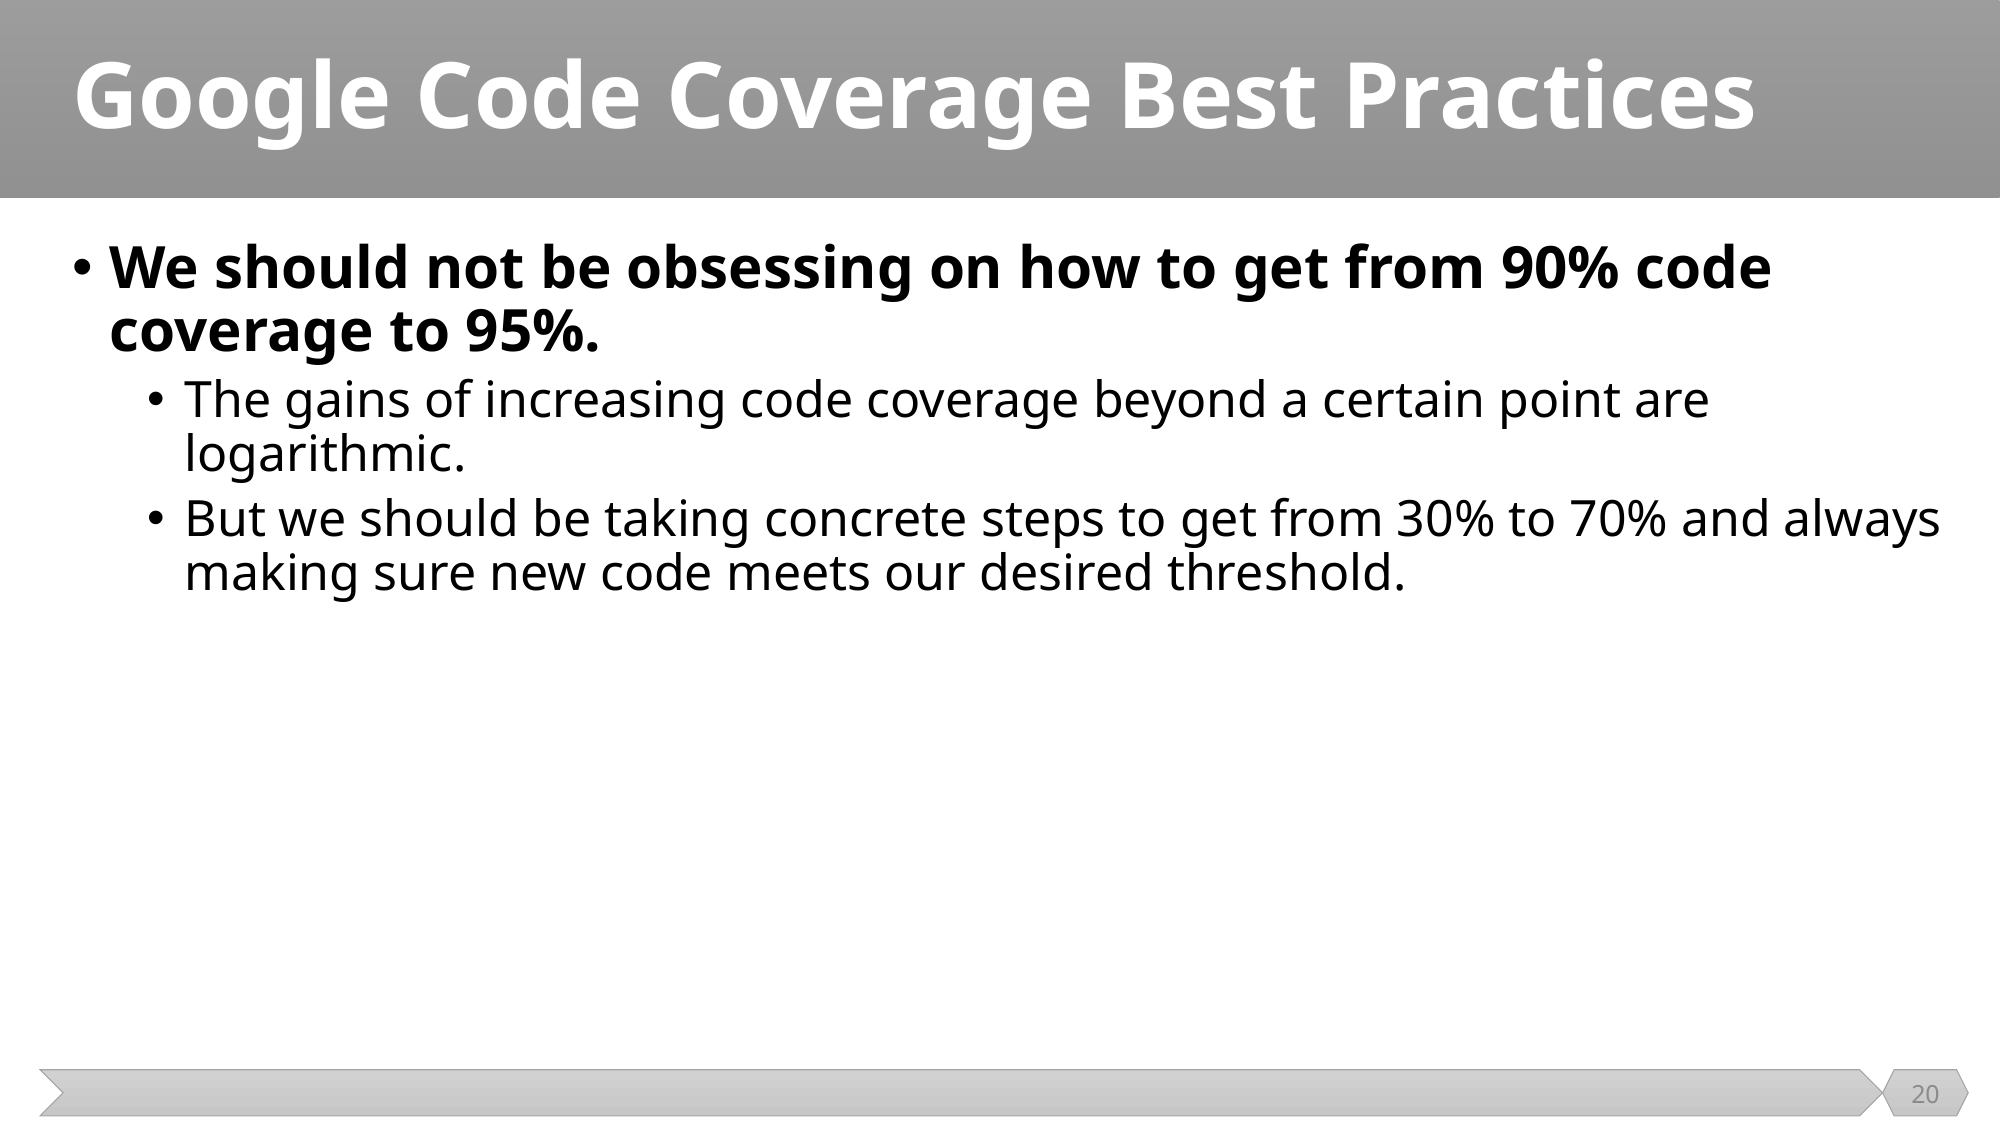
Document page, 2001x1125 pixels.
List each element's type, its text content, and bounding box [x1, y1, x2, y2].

list We should not be obsessing on how to get from 90% code coverage to 95%. The gains of increasing code coverage beyond a certain point are logarithmic. But we should be taking concrete steps to get from 30% to 70% and always making sure new code meets our desired threshold. [56, 230, 1969, 1010]
slide_number 20 [1882, 1065, 1969, 1125]
title Google Code Coverage Best Practices [56, 0, 1969, 199]
